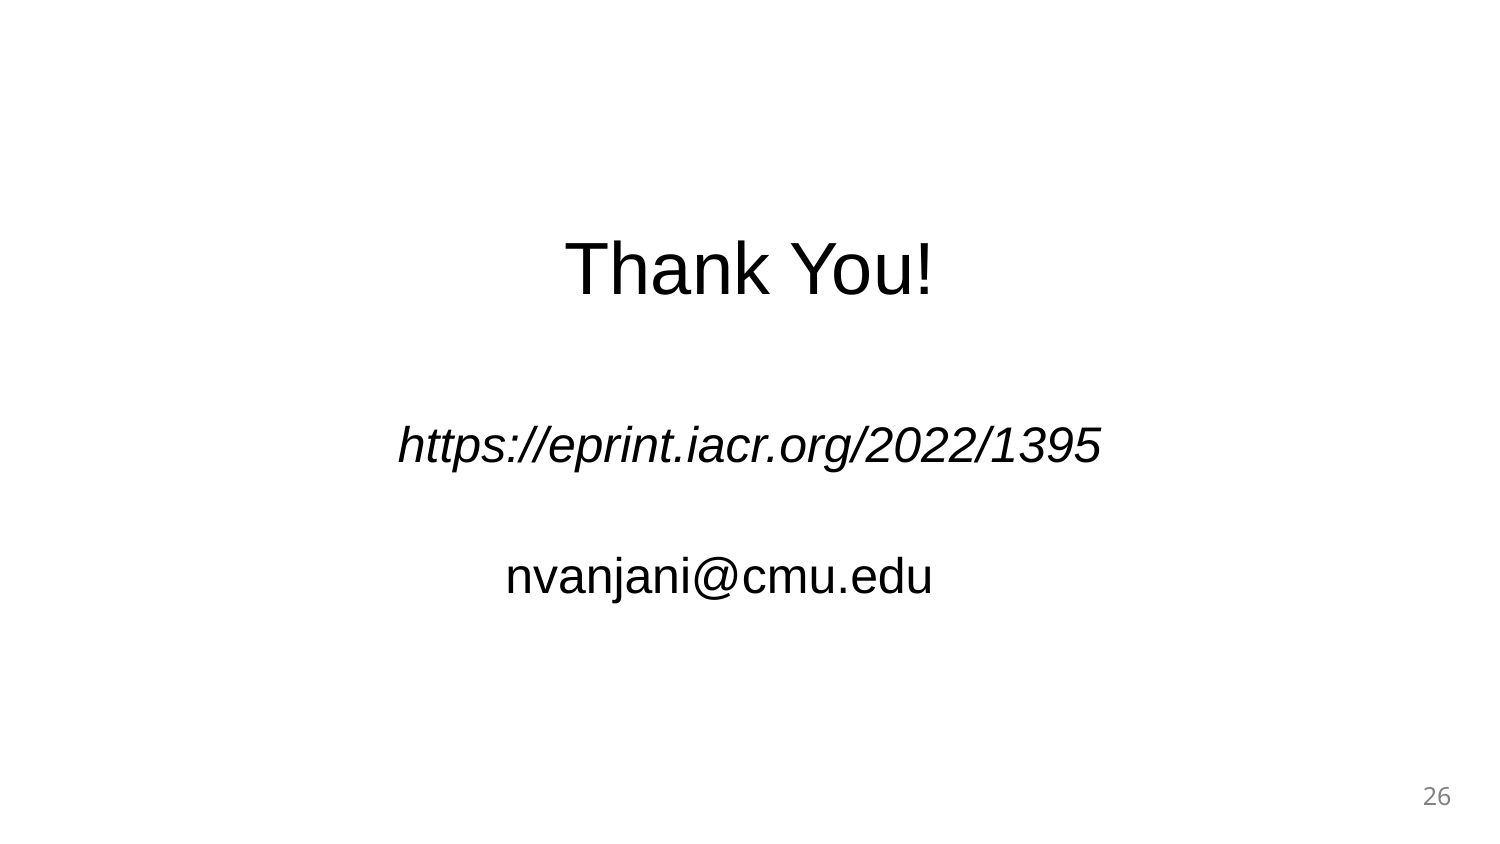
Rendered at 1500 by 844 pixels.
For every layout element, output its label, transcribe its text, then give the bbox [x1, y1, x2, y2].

slide_number ‹#› [1413, 546, 1457, 844]
text_box https://eprint.iacr.org/2022/1395 [340, 397, 1160, 488]
text_box nvanjani@cmu.edu [490, 528, 1010, 619]
text_box Thank You! [0, 205, 1500, 326]
